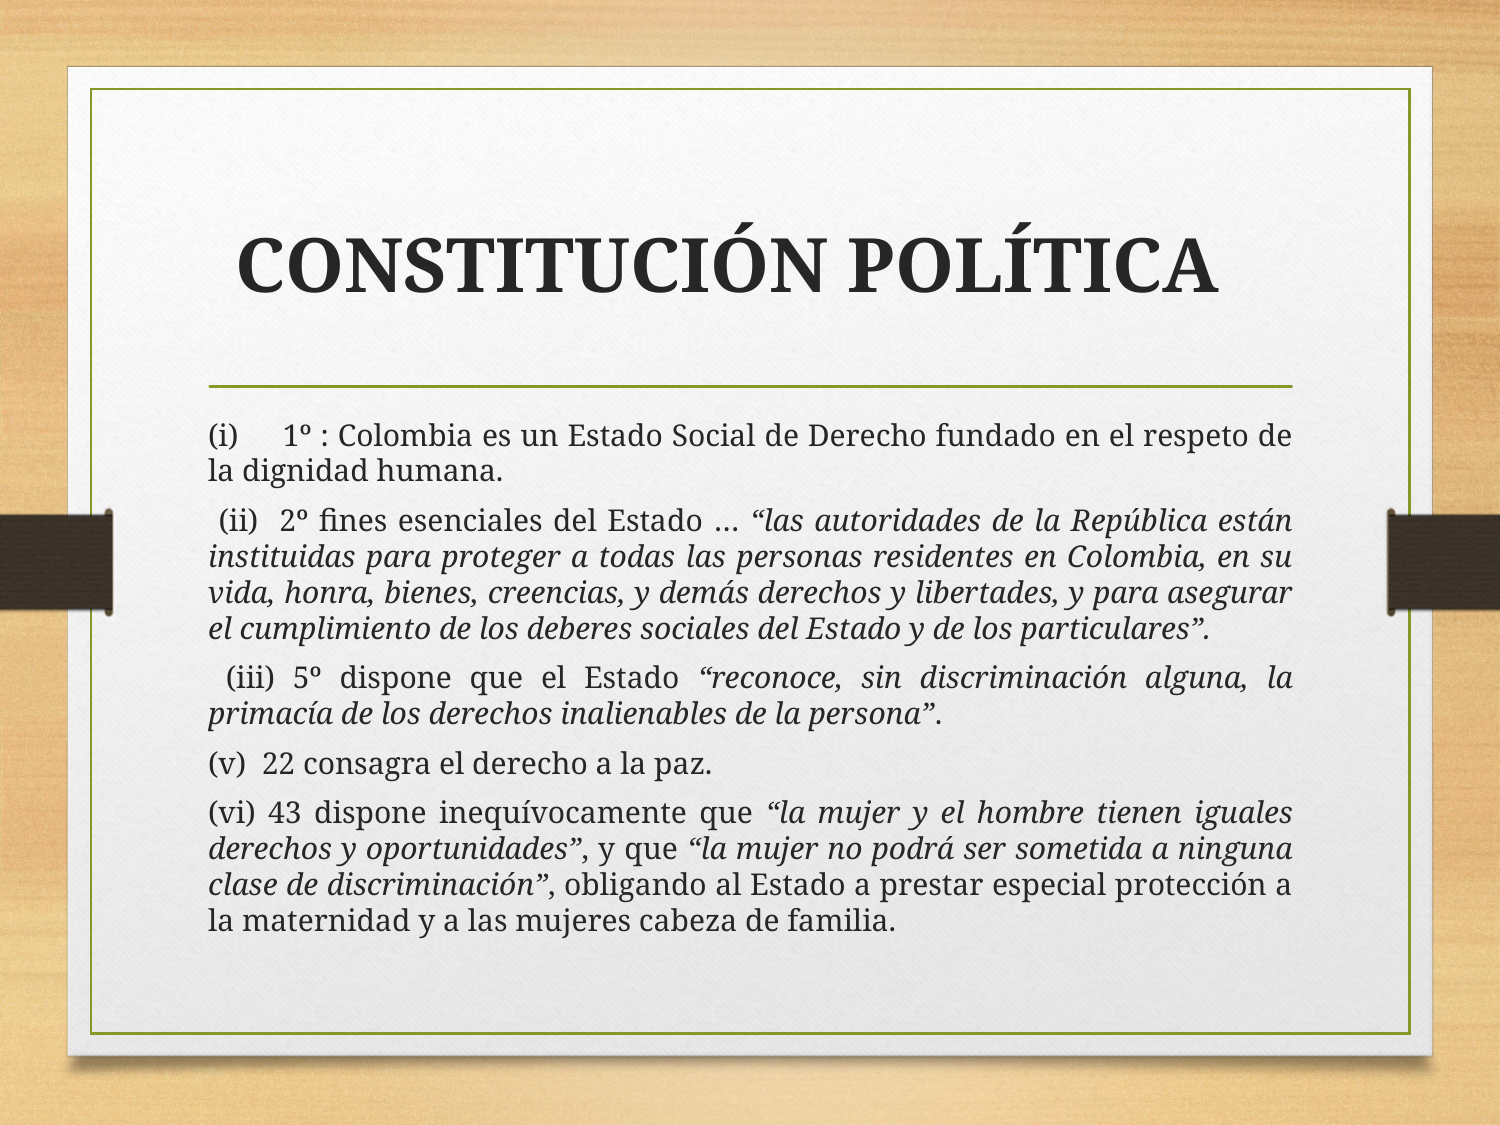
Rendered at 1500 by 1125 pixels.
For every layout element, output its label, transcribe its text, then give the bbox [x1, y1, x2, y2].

list (i) 1º : Colombia es un Estado Social de Derecho fundado en el respeto de la dignidad humana. (ii) 2º fines esenciales del Estado … “las autoridades de la República están instituidas para proteger a todas las personas residentes en Colombia, en su vida, honra, bienes, creencias, y demás derechos y libertades, y para asegurar el cumplimiento de los deberes sociales del Estado y de los particulares”. (iii) 5º dispone que el Estado “reconoce, sin discriminación alguna, la primacía de los derechos inalienables de la persona”. (v) 22 consagra el derecho a la paz. (vi) 43 dispone inequívocamente que “la mujer y el hombre tienen iguales derechos y oportunidades”, y que “la mujer no podrá ser sometida a ninguna clase de discriminación”, obligando al Estado a prestar especial protección a la maternidad y a las mujeres cabeza de familia. [193, 408, 1309, 974]
picture [0, 0, 1500, 1125]
title CONSTITUCIÓN POLÍTICA [52, 195, 1403, 331]
